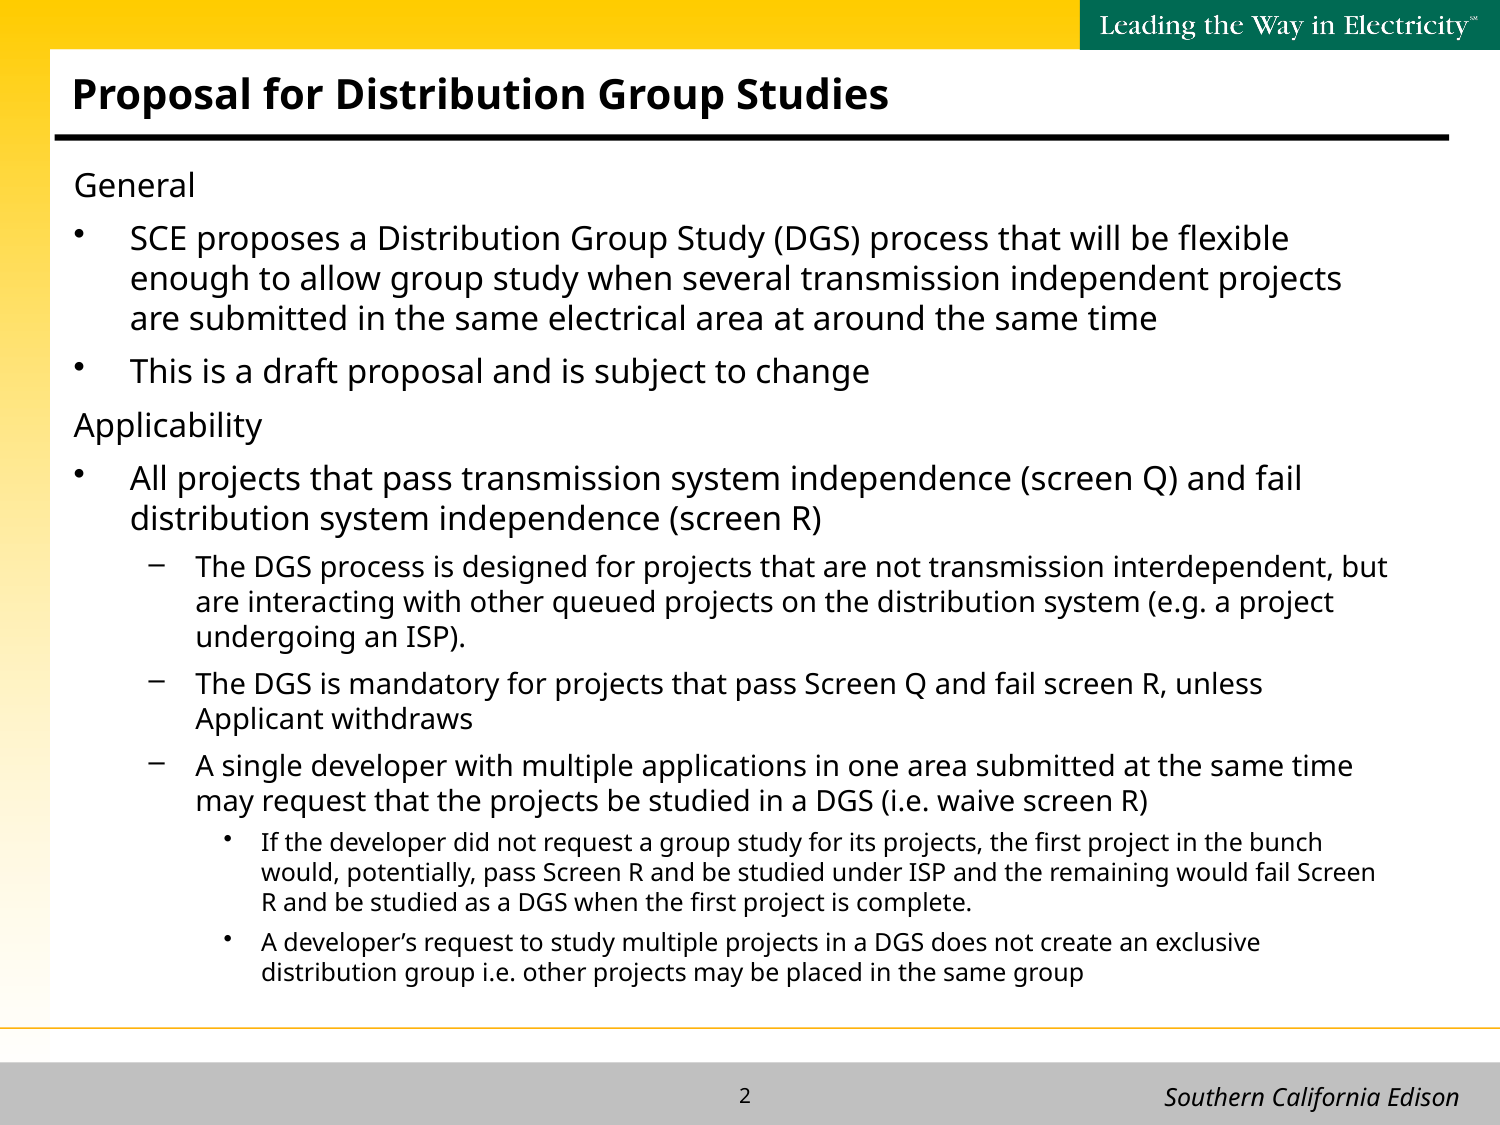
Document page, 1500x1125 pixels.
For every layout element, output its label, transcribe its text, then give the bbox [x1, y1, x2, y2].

picture [1099, 10, 1478, 41]
slide_number 2 [645, 1069, 846, 1125]
title Proposal for Distribution Group Studies [56, 49, 1407, 136]
list General SCE proposes a Distribution Group Study (DGS) process that will be flexible enough to allow group study when several transmission independent projects are submitted in the same electrical area at around the same time This is a draft proposal and is subject to change Applicability All projects that pass transmission system independence (screen Q) and fail distribution system independence (screen R) The DGS process is designed for projects that are not transmission interdependent, but are interacting with other queued projects on the distribution system (e.g. a project undergoing an ISP). The DGS is mandatory for projects that pass Screen Q and fail screen R, unless Applicant withdraws A single developer with multiple applications in one area submitted at the same time may request that the projects be studied in a DGS (i.e. waive screen R) If the developer did not request a group study for its projects, the first project in the bunch would, potentially, pass Screen R and be studied under ISP and the remaining would fail Screen R and be studied as a DGS when the first project is complete. A developer’s request to study multiple projects in a DGS does not create an exclusive distribution group i.e. other projects may be placed in the same group [58, 156, 1409, 1009]
